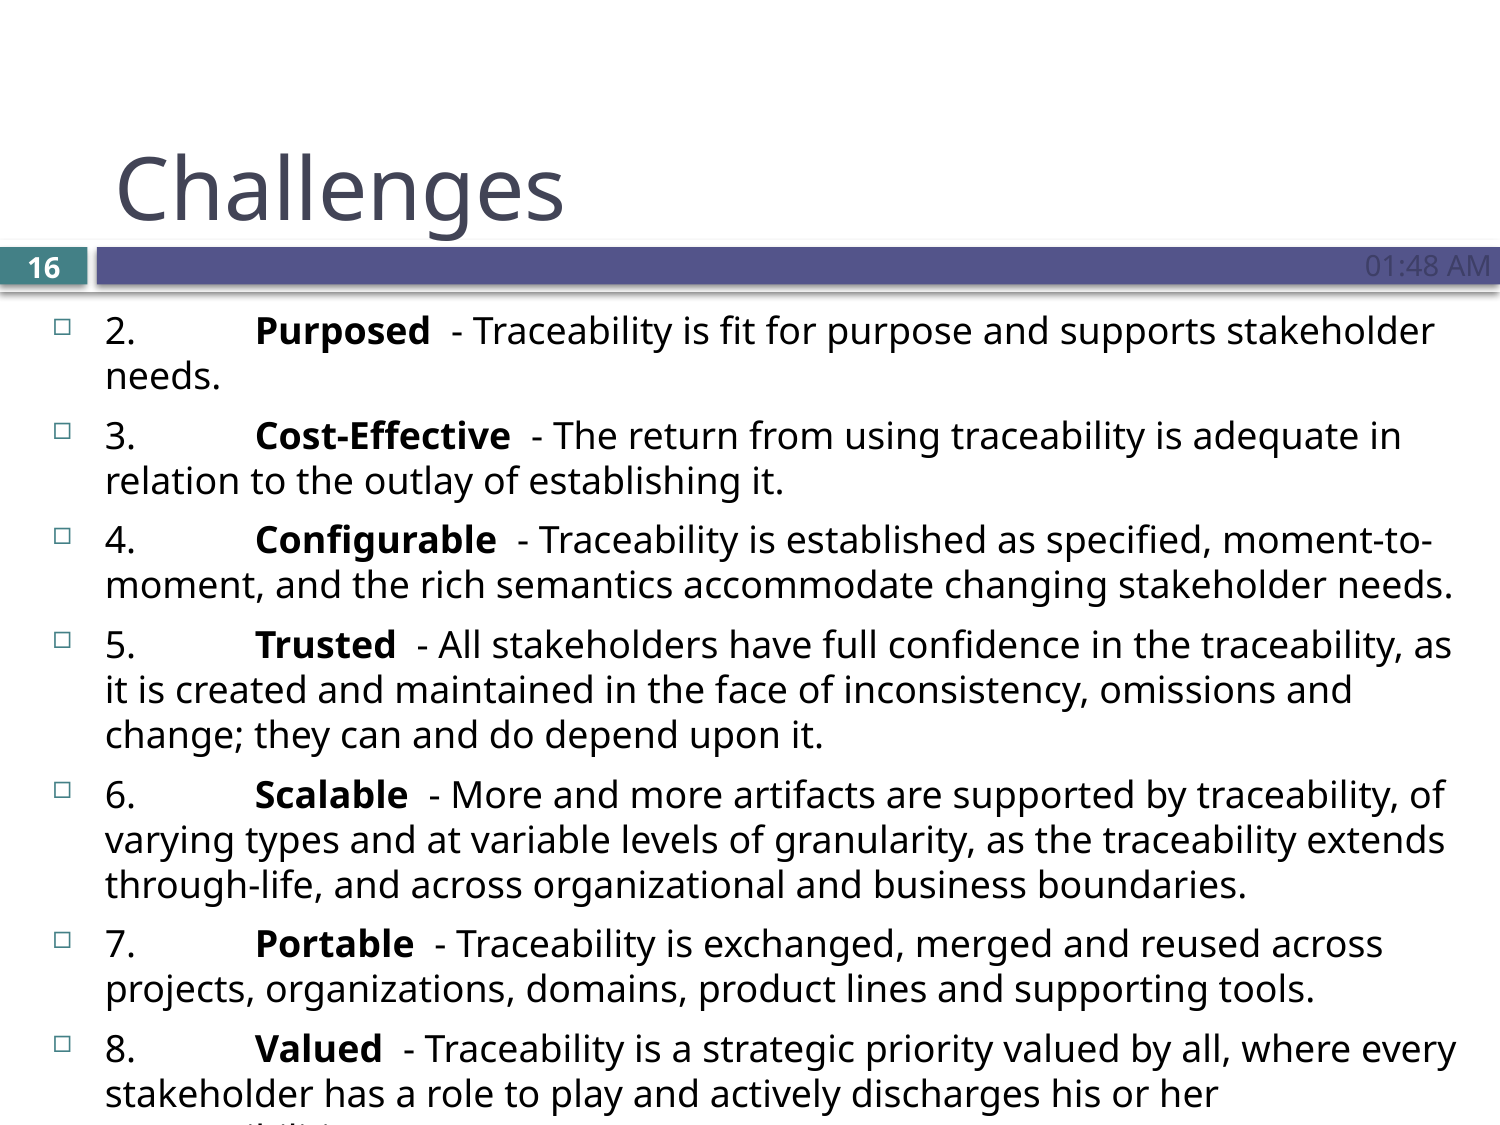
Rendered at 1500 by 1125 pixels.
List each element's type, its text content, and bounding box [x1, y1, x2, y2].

list 2. Purposed - Traceability is fit for purpose and supports stakeholder needs. 3. Cost-Effective - The return from using traceability is adequate in relation to the outlay of establishing it. 4. Configurable - Traceability is established as specified, moment-to-moment, and the rich semantics accommodate changing stakeholder needs. 5. Trusted - All stakeholders have full confidence in the traceability, as it is created and maintained in the face of inconsistency, omissions and change; they can and do depend upon it. 6. Scalable - More and more artifacts are supported by traceability, of varying types and at variable levels of granularity, as the traceability extends through-life, and across organizational and business boundaries. 7. Portable - Traceability is exchanged, merged and reused across projects, organizations, domains, product lines and supporting tools. 8. Valued - Traceability is a strategic priority valued by all, where every stakeholder has a role to play and actively discharges his or her responsibilities. [37, 299, 1475, 1100]
slide_number 16 [0, 249, 88, 288]
title Challenges [99, 25, 1438, 246]
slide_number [1350, 237, 1500, 298]
